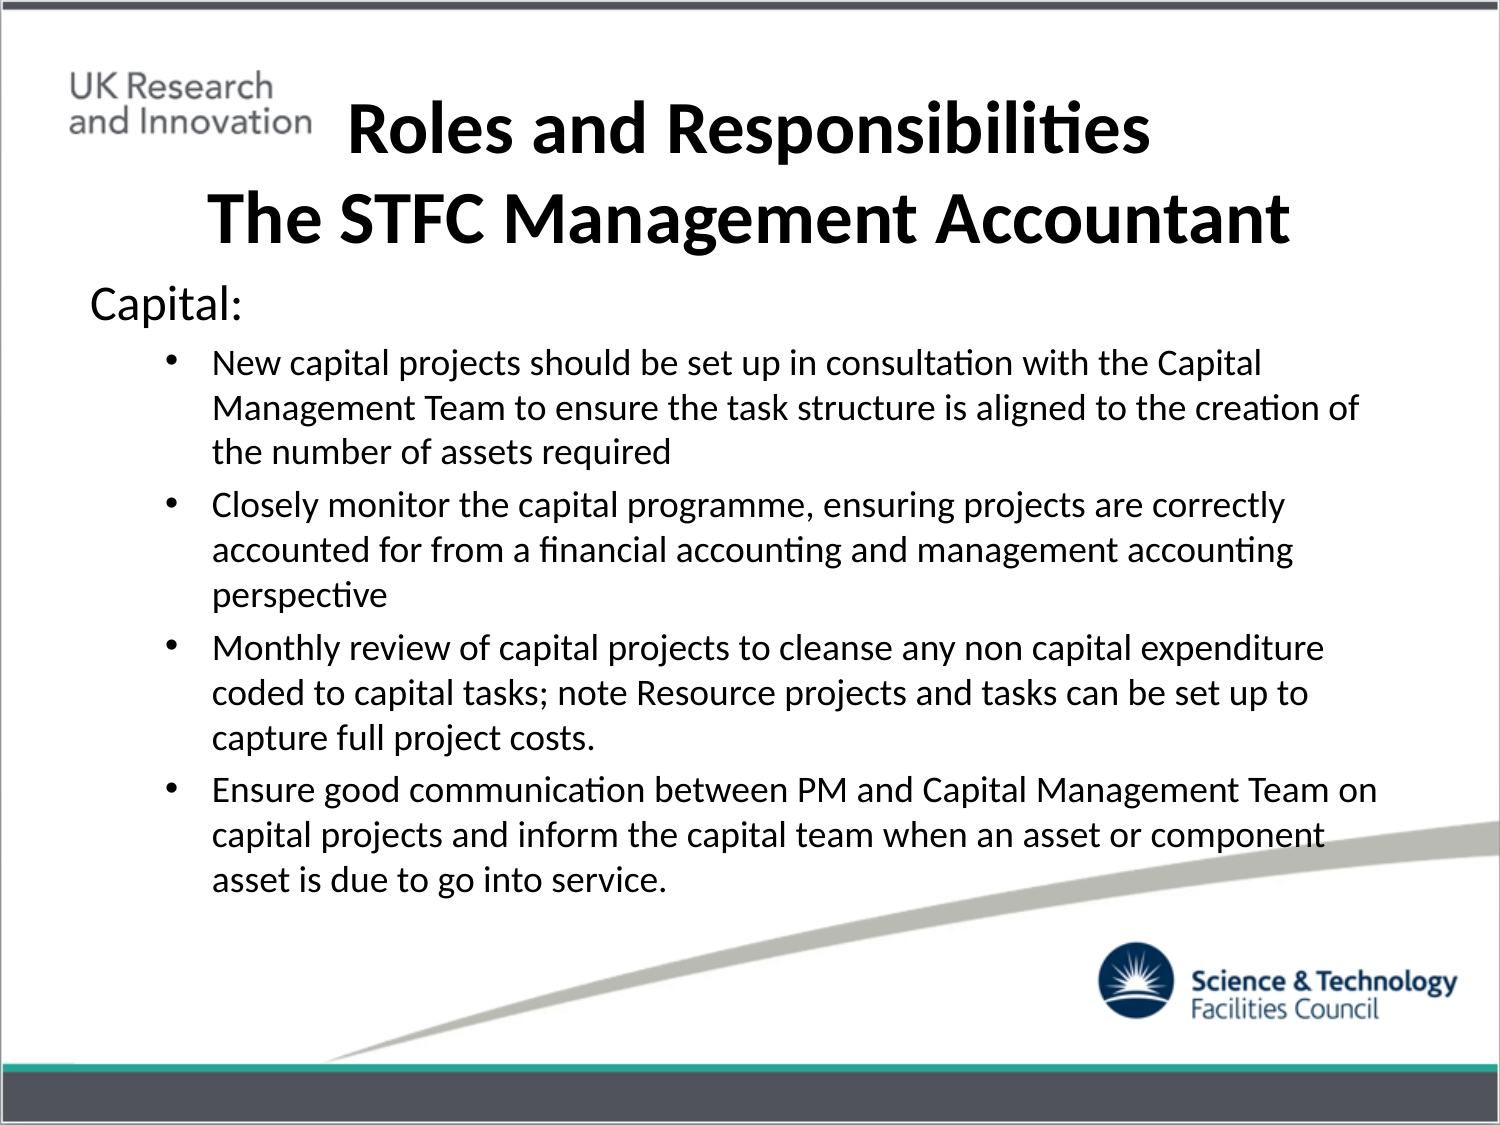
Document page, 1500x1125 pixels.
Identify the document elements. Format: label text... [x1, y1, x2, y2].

picture [0, 0, 1500, 1125]
list Capital: New capital projects should be set up in consultation with the Capital Management Team to ensure the task structure is aligned to the creation of the number of assets required Closely monitor the capital programme, ensuring projects are correctly accounted for from a financial accounting and management accounting perspective Monthly review of capital projects to cleanse any non capital expenditure coded to capital tasks; note Resource projects and tasks can be set up to capture full project costs. Ensure good communication between PM and Capital Management Team on capital projects and inform the capital team when an asset or component asset is due to go into service. [75, 262, 1425, 1005]
title Roles and Responsibilities The STFC Management Accountant [75, 75, 1425, 262]
